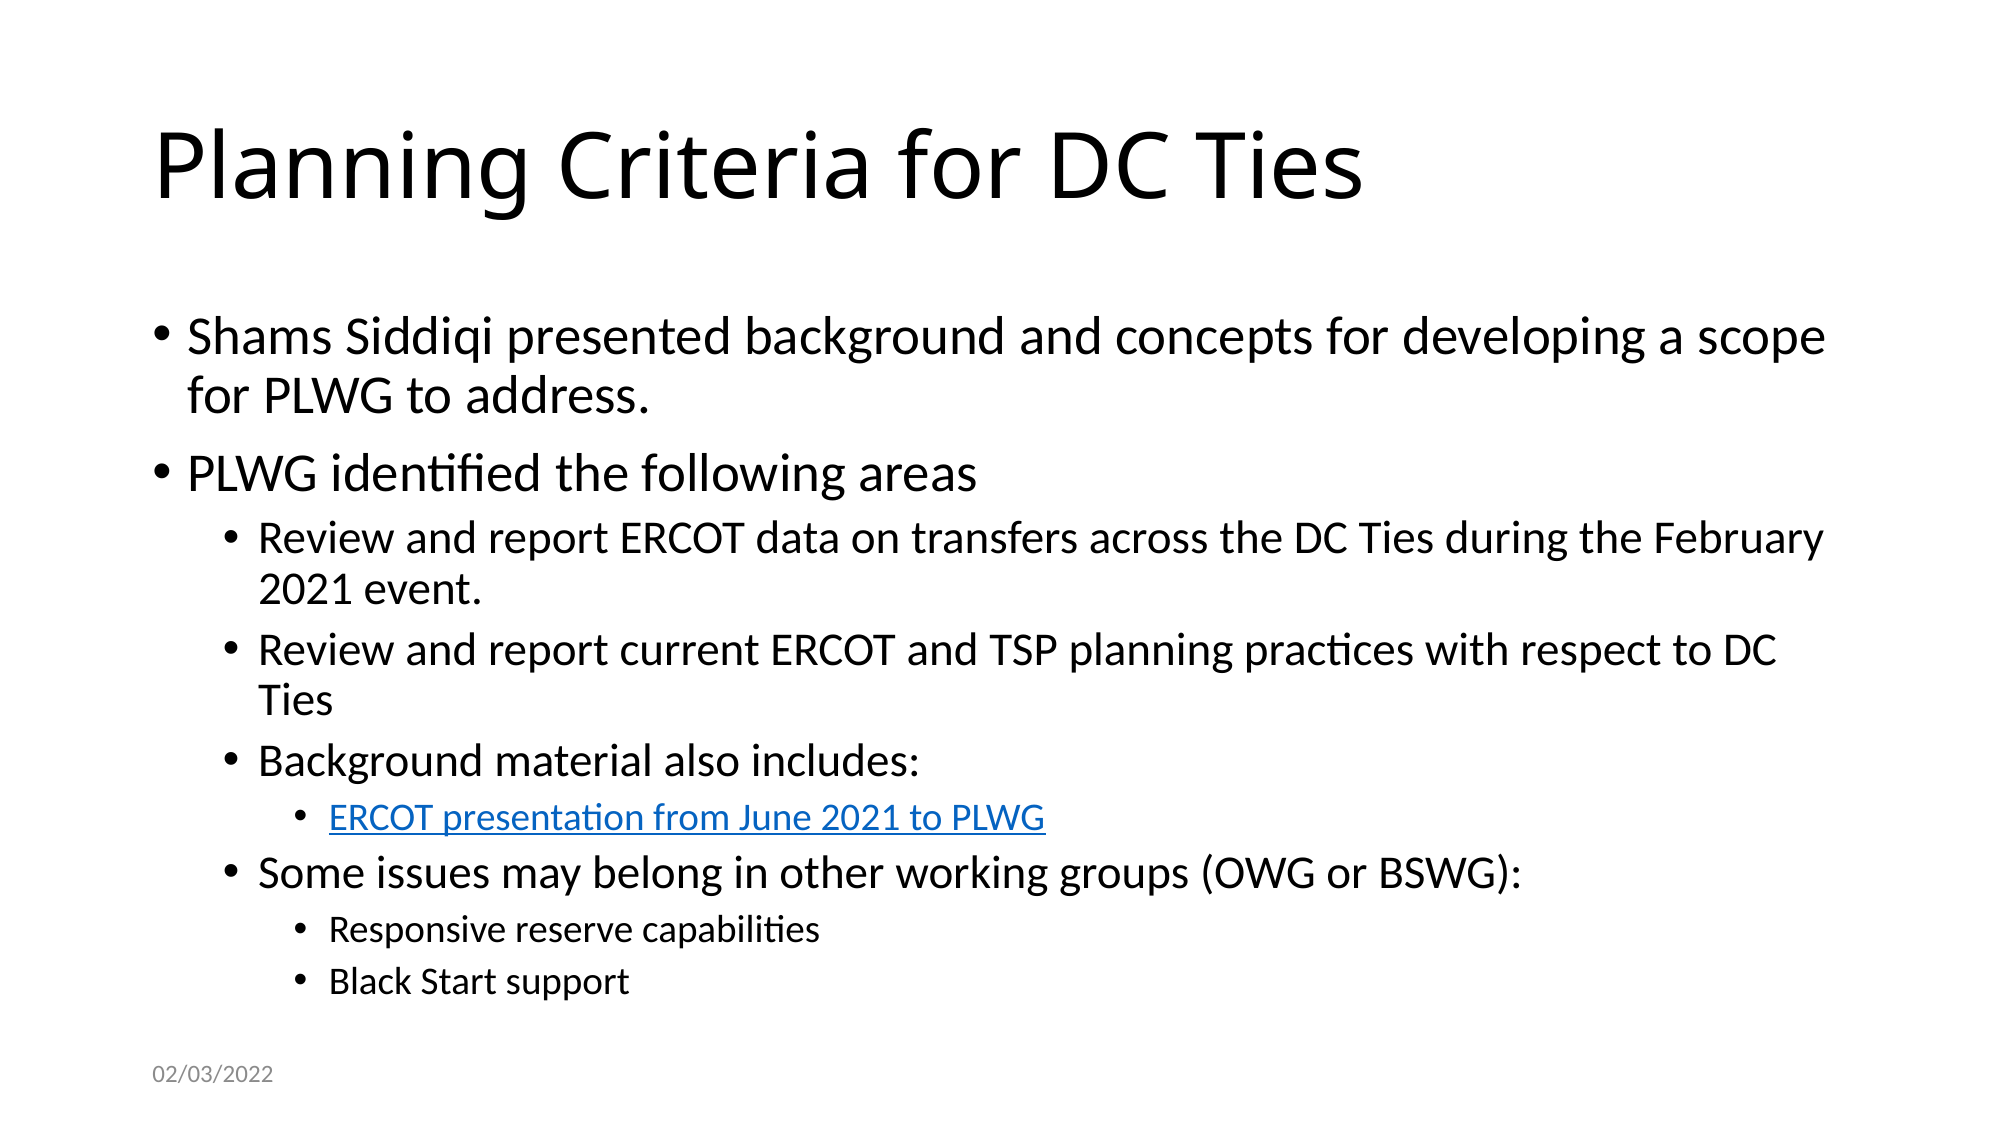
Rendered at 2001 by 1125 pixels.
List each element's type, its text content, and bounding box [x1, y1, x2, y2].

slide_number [137, 1042, 588, 1103]
title Planning Criteria for DC Ties [137, 59, 1863, 278]
list Shams Siddiqi presented background and concepts for developing a scope for PLWG to address. PLWG identified the following areas Review and report ERCOT data on transfers across the DC Ties during the February 2021 event. Review and report current ERCOT and TSP planning practices with respect to DC Ties Background material also includes: ERCOT presentation from June 2021 to PLWG Some issues may belong in other working groups (OWG or BSWG): Responsive reserve capabilities Black Start support [137, 299, 1863, 1014]
